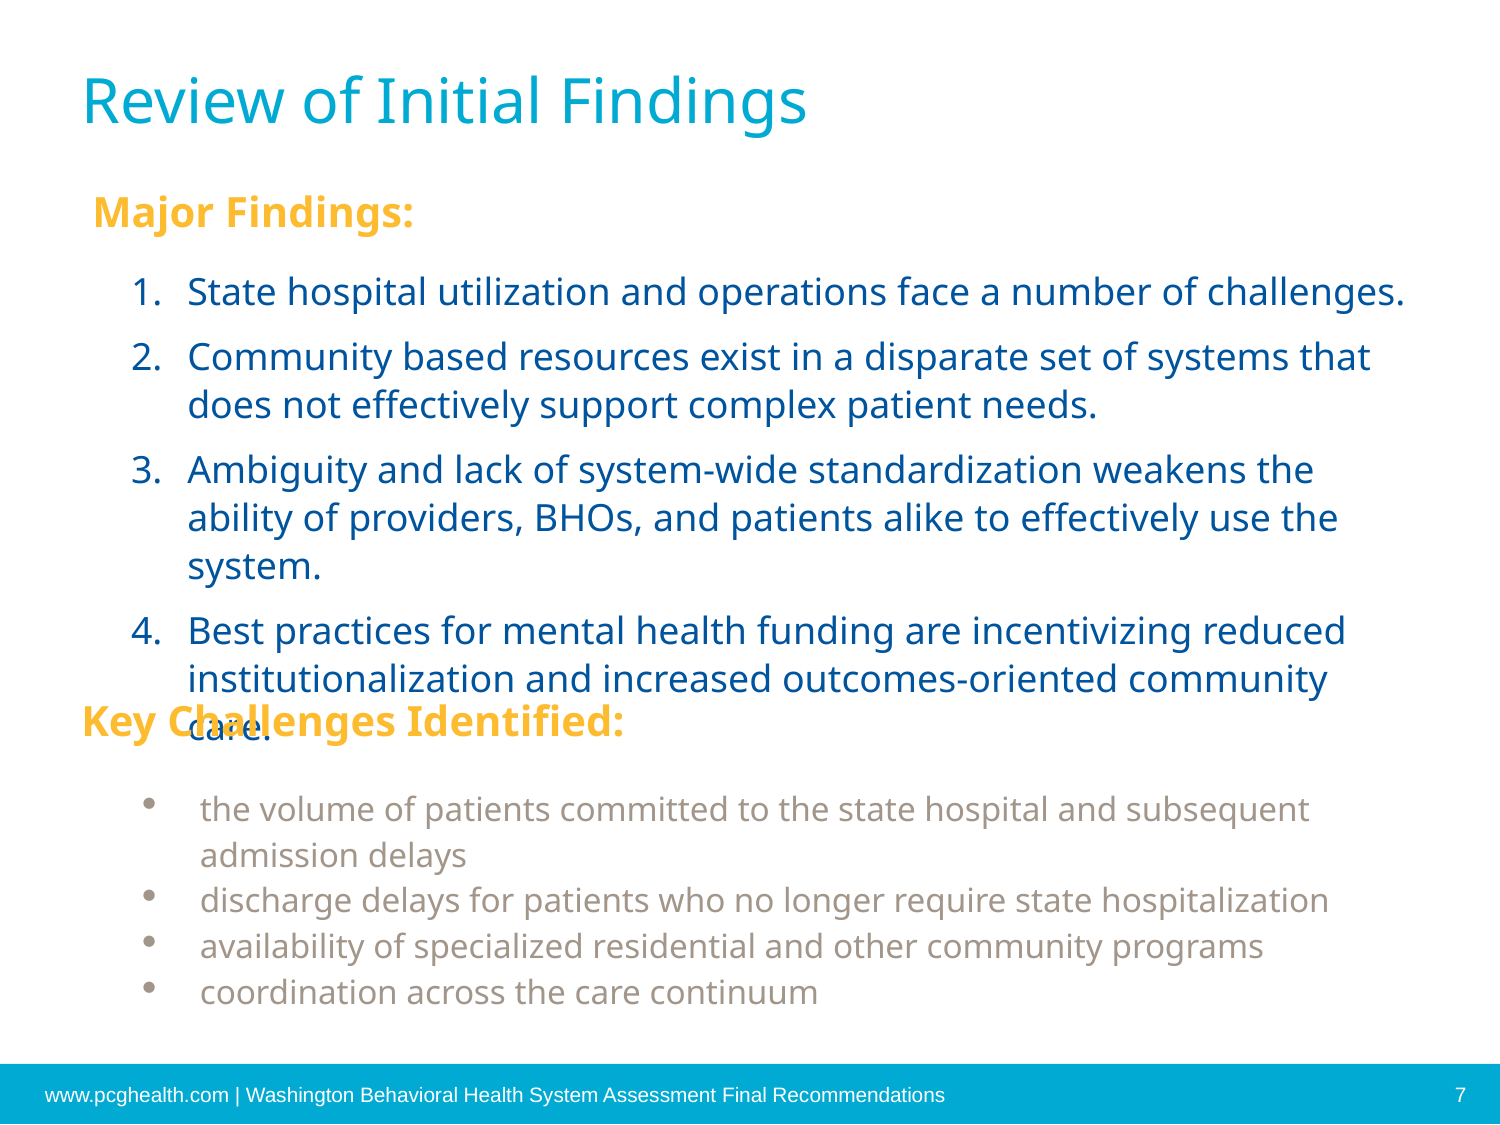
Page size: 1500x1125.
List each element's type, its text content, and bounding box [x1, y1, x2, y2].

text_box the volume of patients committed to the state hospital and subsequent admission delays discharge delays for patients who no longer require state hospitalization availability of specialized residential and other community programs coordination across the care continuum [53, 774, 1394, 1019]
title Review of Initial Findings [66, 62, 1361, 211]
footer www.pcghealth.com | Washington Behavioral Health System Assessment Final Recommendations [30, 1074, 1143, 1104]
slide_number 7 [1143, 1074, 1481, 1104]
text_box Key Challenges Identified: [66, 687, 724, 753]
text_box State hospital utilization and operations face a number of challenges. Community based resources exist in a disparate set of systems that does not effectively support complex patient needs. Ambiguity and lack of system-wide standardization weakens the ability of providers, BHOs, and patients alike to effectively use the system. Best practices for mental health funding are incentivizing reduced institutionalization and increased outcomes-oriented community care. [116, 257, 1434, 756]
text_box Major Findings: [77, 178, 735, 243]
